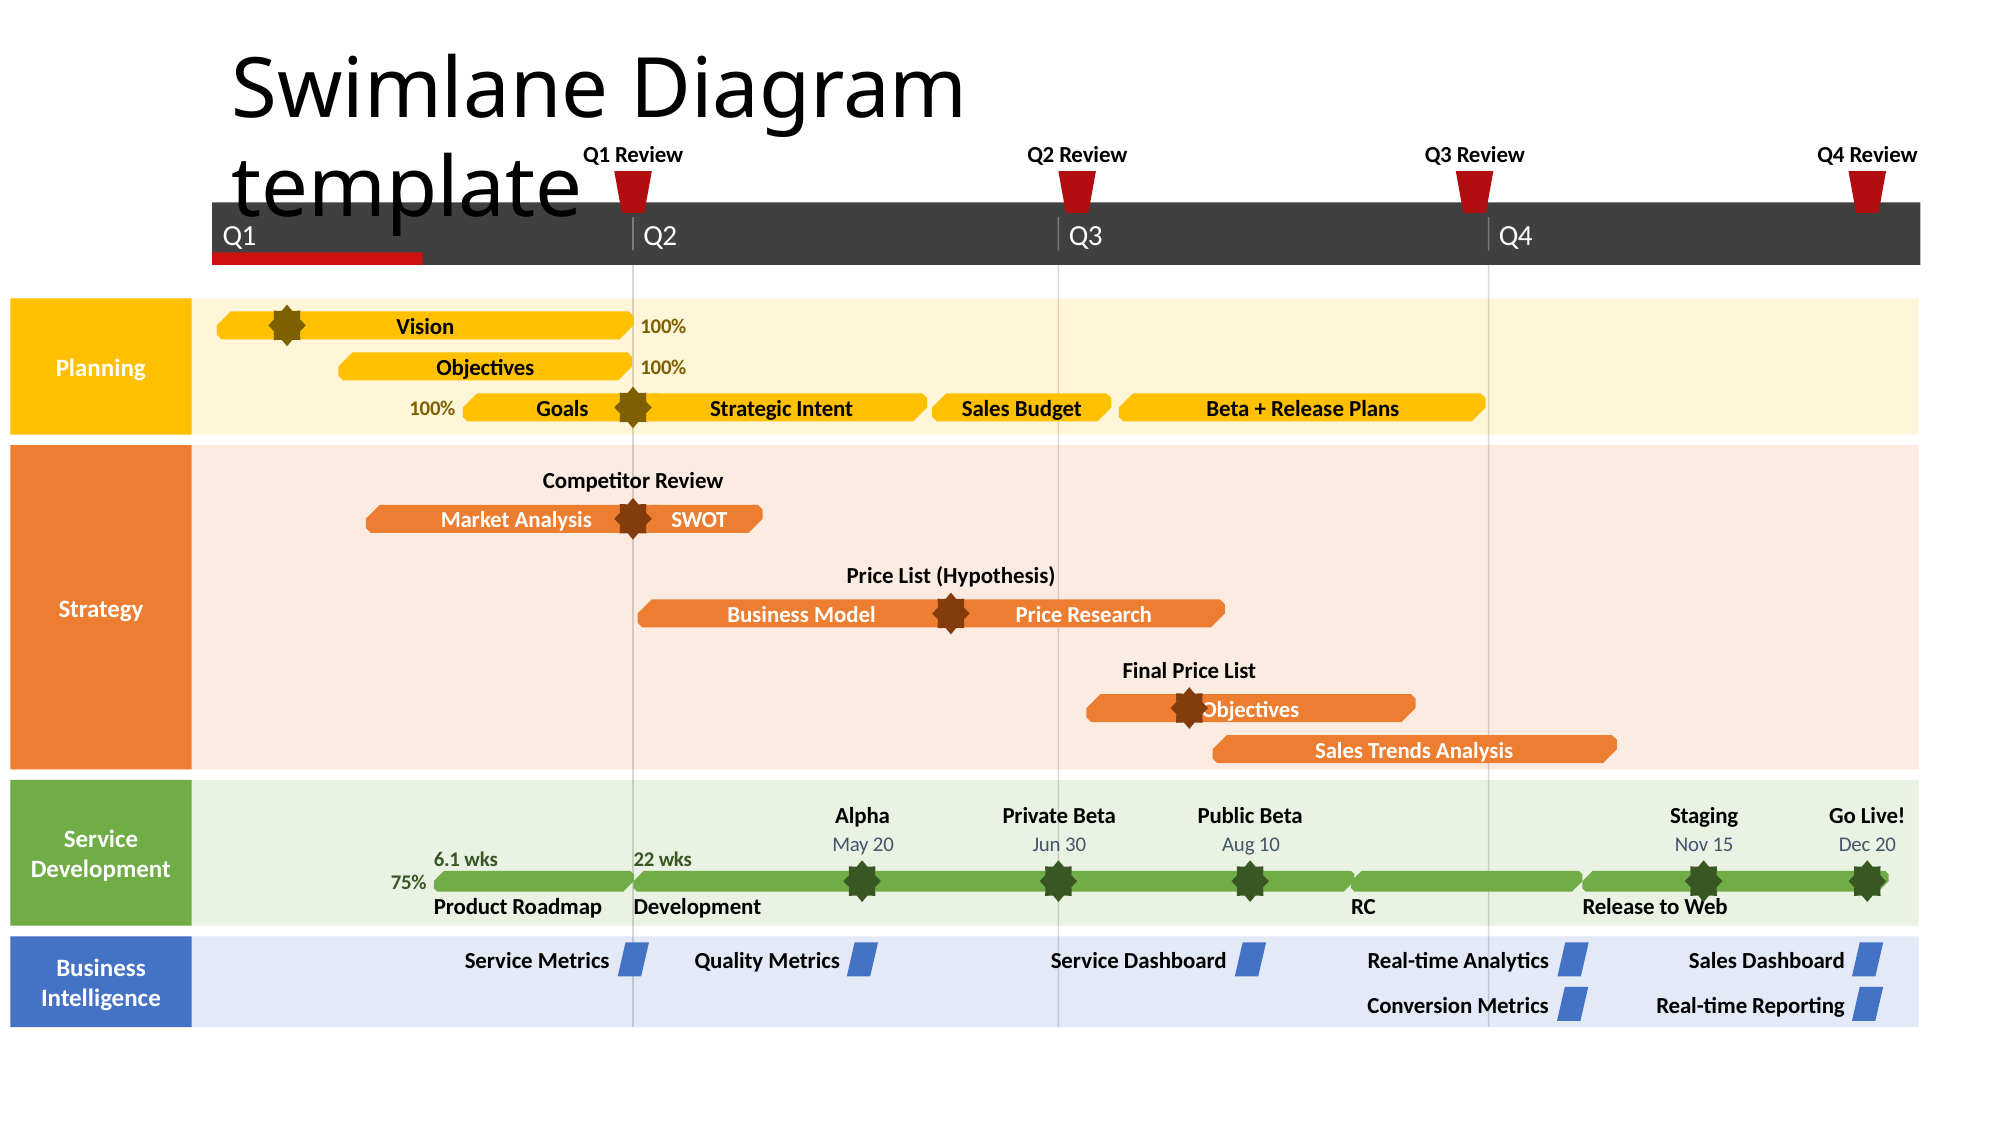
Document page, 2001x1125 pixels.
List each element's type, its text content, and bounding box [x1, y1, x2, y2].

text_box [965, 598, 1058, 629]
text_box [1229, 858, 1271, 904]
text_box Competitor Review [541, 466, 632, 494]
text_box [1059, 392, 1113, 423]
text_box [1350, 869, 1488, 893]
text_box Jun 30 [1031, 830, 1058, 856]
text_box Sales Budget [1059, 393, 1084, 422]
text_box 22 wks [634, 845, 694, 871]
text_box [634, 935, 1057, 1028]
text_box [634, 869, 847, 893]
text_box [634, 893, 1057, 927]
text_box [211, 201, 222, 251]
text_box [9, 444, 193, 770]
text_box [432, 869, 632, 893]
text_box [193, 444, 632, 770]
text_box [1073, 869, 1236, 893]
text_box Conversion Metrics [1365, 990, 1488, 1018]
text_box [193, 779, 632, 927]
text_box [634, 871, 641, 877]
text_box Aug 10 [1220, 830, 1282, 856]
text_box [256, 201, 1922, 266]
text_box Private Beta [1000, 800, 1058, 829]
text_box Real-time Analytics [1489, 945, 1550, 974]
text_box [1882, 869, 1890, 890]
text_box [1265, 869, 1356, 893]
text_box [1489, 734, 1618, 765]
text_box [9, 297, 193, 436]
text_box Beta + Release Plans [1205, 393, 1401, 422]
text_box [364, 503, 618, 534]
text_box Competitor Review [634, 466, 725, 494]
text_box [1085, 693, 1175, 724]
text_box Price List (Hypothesis) [846, 560, 1057, 589]
text_box [1718, 869, 1853, 893]
text_box [215, 310, 272, 341]
text_box Service Dashboard [1059, 945, 1227, 974]
text_box [9, 935, 193, 1028]
text_box [1581, 869, 1689, 891]
text_box Q3 Review [1423, 139, 1526, 167]
text_box Go Live! [1828, 800, 1906, 829]
text_box Release to Web [1582, 891, 1731, 920]
text_box [1850, 985, 1885, 1022]
text_box Sales Dashboard [1686, 945, 1846, 974]
text_box [1059, 598, 1226, 629]
text_box Market Analysis [439, 504, 594, 533]
text_box [634, 444, 1057, 770]
text_box 100% [407, 394, 456, 421]
text_box [612, 497, 632, 541]
text_box [266, 302, 308, 348]
text_box [841, 858, 883, 904]
text_box Q1 [222, 241, 256, 252]
text_box [193, 297, 632, 436]
text_box [1454, 170, 1495, 214]
text_box [634, 779, 1057, 869]
text_box Final Price List [1121, 655, 1258, 683]
text_box [211, 251, 424, 266]
text_box Product Roadmap [433, 891, 605, 920]
text_box [1850, 941, 1885, 978]
text_box [877, 869, 1044, 893]
text_box [1556, 941, 1590, 978]
text_box Price Research [1059, 599, 1154, 628]
text_box [1490, 935, 1920, 1028]
text_box [1060, 935, 1487, 1028]
text_box [1060, 779, 1487, 873]
text_box Alpha [834, 800, 891, 829]
text_box Jun 30 [1059, 830, 1088, 856]
text_box [1169, 685, 1210, 731]
text_box Q2 [643, 241, 677, 252]
text_box [9, 779, 193, 927]
text_box Conversion Metrics [1489, 990, 1550, 1018]
text_box [1117, 392, 1487, 423]
text_box [1490, 779, 1920, 927]
text_box Public Beta [1197, 800, 1304, 829]
text_box [634, 497, 654, 541]
text_box [193, 935, 632, 1028]
text_box Real-time Reporting [1653, 990, 1845, 1018]
text_box [634, 297, 1057, 436]
text_box 75% [389, 868, 427, 894]
text_box RC [1351, 891, 1377, 920]
text_box [845, 941, 880, 978]
text_box [461, 392, 618, 423]
text_box [1204, 693, 1417, 724]
text_box [1059, 859, 1079, 903]
text_box [1060, 444, 1487, 770]
text_box [1211, 734, 1488, 765]
text_box May 20 [830, 830, 896, 856]
text_box [930, 591, 972, 636]
text_box Sales Budget [960, 393, 1058, 422]
text_box [634, 386, 654, 429]
text_box [1490, 297, 1920, 436]
text_box [1555, 985, 1590, 1022]
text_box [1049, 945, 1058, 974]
text_box Price Research [1013, 599, 1058, 628]
text_box [654, 503, 764, 534]
text_box [1847, 170, 1888, 214]
text_box Business Model [726, 599, 877, 628]
text_box Service Development [10, 822, 192, 884]
text_box Strategic Intent [708, 393, 855, 422]
text_box Goals [535, 393, 590, 422]
text_box Private Beta [1059, 800, 1118, 829]
text_box Staging [1668, 800, 1740, 829]
text_box 100% [640, 312, 689, 338]
text_box [1038, 859, 1058, 904]
text_box Swimlane Diagram template [216, 26, 1282, 241]
text_box [1847, 858, 1888, 904]
text_box [616, 941, 632, 978]
text_box Business Intelligence [10, 951, 192, 1013]
text_box Q4 Review [1816, 139, 1919, 167]
text_box SWOT [670, 504, 729, 533]
text_box Objectives [435, 352, 536, 381]
text_box Sales Trends Analysis [1489, 735, 1515, 764]
text_box [931, 392, 1058, 423]
text_box Sales Trends Analysis [1314, 735, 1488, 764]
text_box Dec 20 [1838, 830, 1897, 856]
text_box [612, 386, 632, 429]
text_box Nov 15 [1673, 830, 1735, 856]
text_box Q3 [1068, 241, 1103, 252]
text_box Q4 [1498, 215, 1533, 252]
text_box [302, 310, 632, 341]
text_box Real-time Analytics [1366, 945, 1488, 974]
text_box [1060, 297, 1487, 436]
text_box [636, 598, 936, 629]
text_box [1489, 869, 1584, 893]
text_box [337, 351, 632, 382]
text_box Strategy [10, 591, 192, 623]
text_box [648, 503, 667, 534]
text_box [634, 941, 651, 978]
text_box [1060, 888, 1487, 927]
text_box Quality Metrics [692, 945, 840, 974]
text_box [1490, 444, 1920, 770]
text_box Objectives [1204, 694, 1301, 722]
text_box Service Metrics [464, 945, 610, 974]
text_box Development [634, 891, 763, 920]
text_box [1683, 858, 1724, 904]
text_box 6.1 wks [433, 845, 501, 871]
text_box 100% [640, 353, 689, 379]
text_box [648, 392, 929, 423]
text_box Vision [395, 311, 456, 340]
text_box Planning [10, 351, 192, 382]
text_box [1233, 941, 1268, 978]
